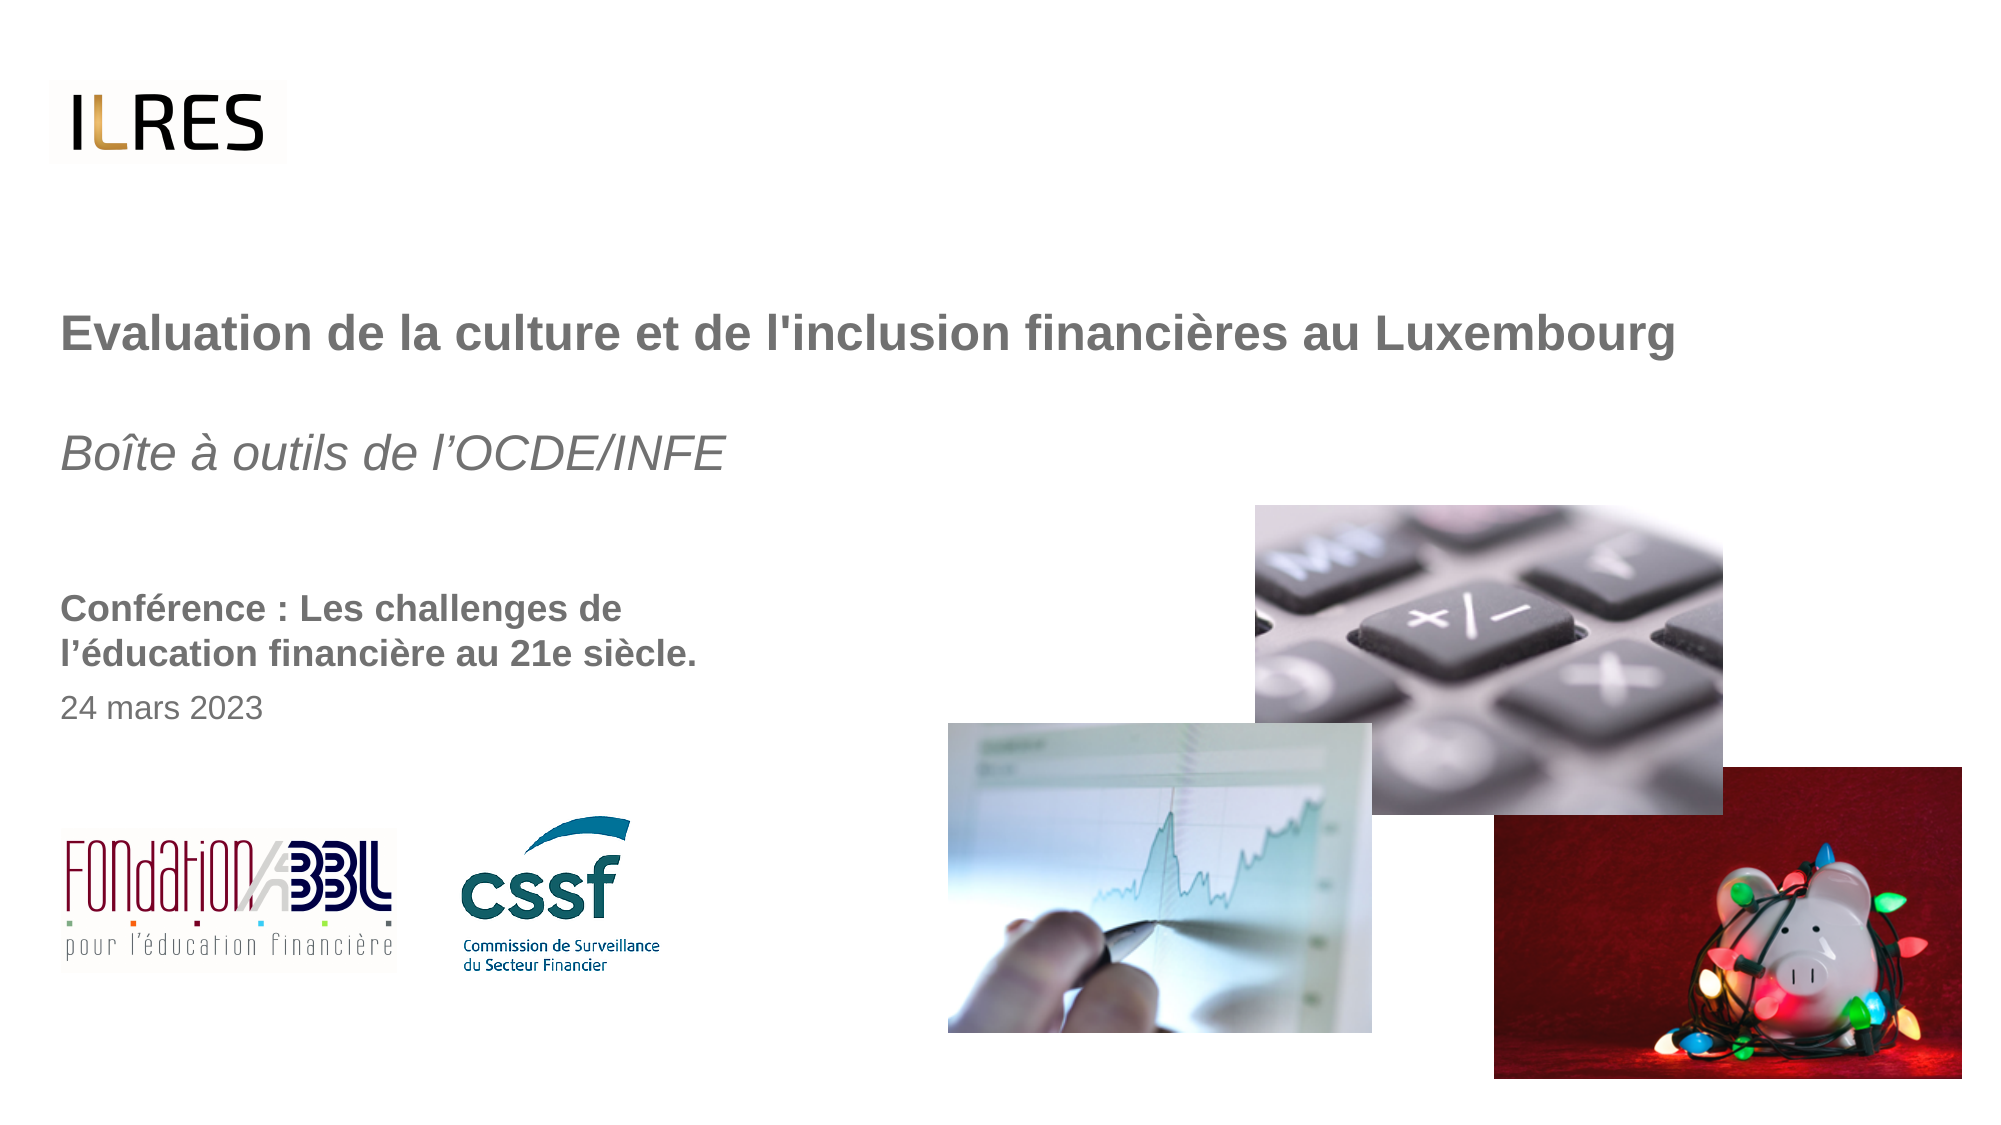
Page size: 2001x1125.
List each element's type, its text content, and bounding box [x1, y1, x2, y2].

subtitle Conférence : Les challenges de l’éducation financière au 21e siècle. 24 mars 2023 [60, 516, 826, 825]
picture [49, 80, 287, 164]
picture [948, 505, 1962, 1079]
title Evaluation de la culture et de l'inclusion financières au Luxembourg Boîte à outils de l’OCDE/INFE [60, 186, 1685, 480]
picture [452, 804, 662, 973]
picture [61, 828, 397, 973]
